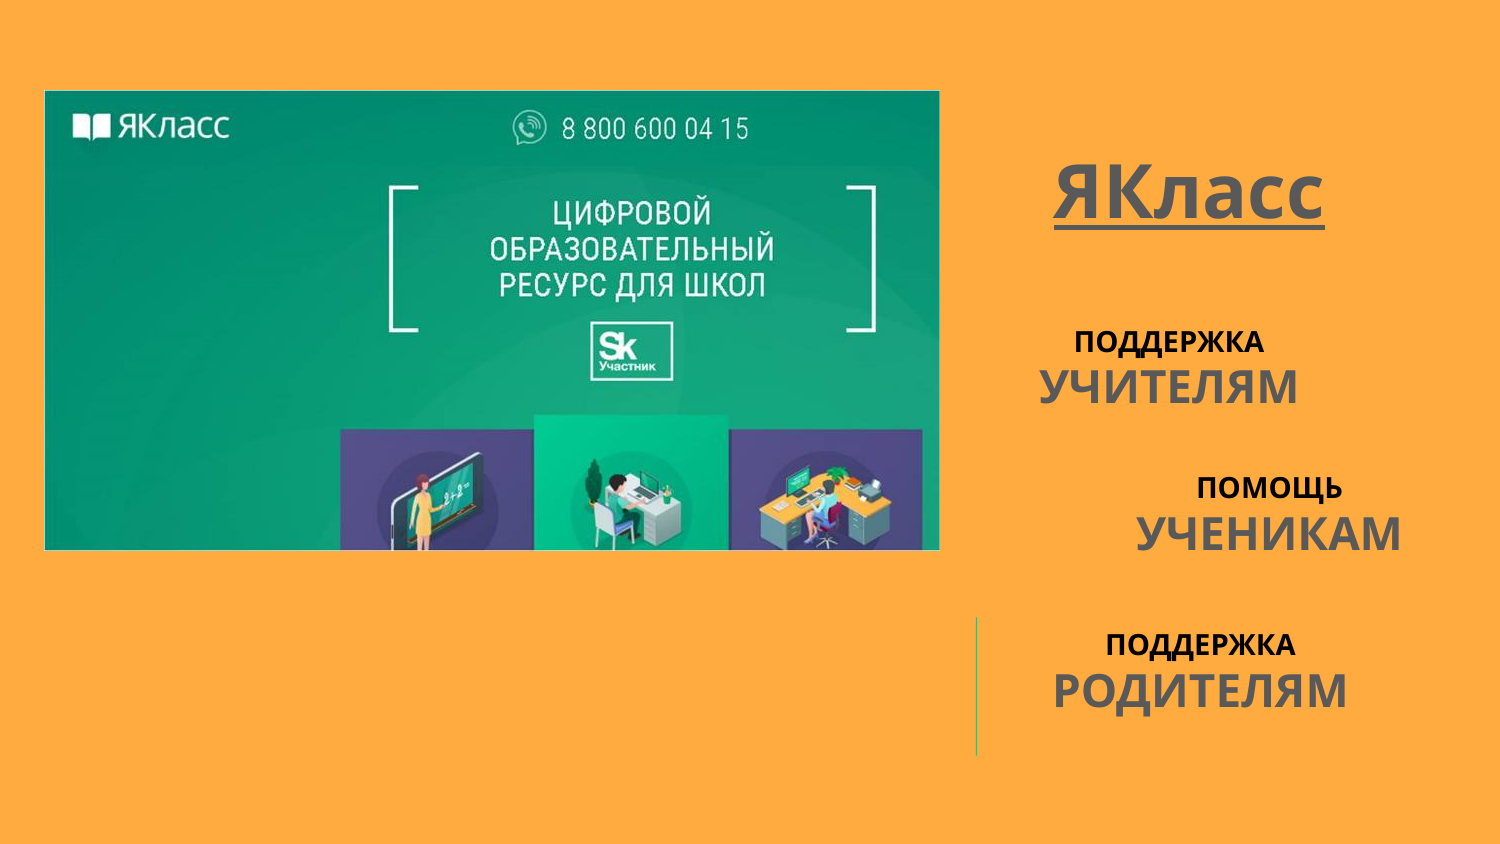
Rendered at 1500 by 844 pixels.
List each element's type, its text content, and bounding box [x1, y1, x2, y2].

picture [44, 89, 941, 552]
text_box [1001, 623, 1400, 710]
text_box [969, 319, 1369, 407]
text_box ЯКласс [1041, 154, 1427, 224]
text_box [1082, 466, 1457, 553]
